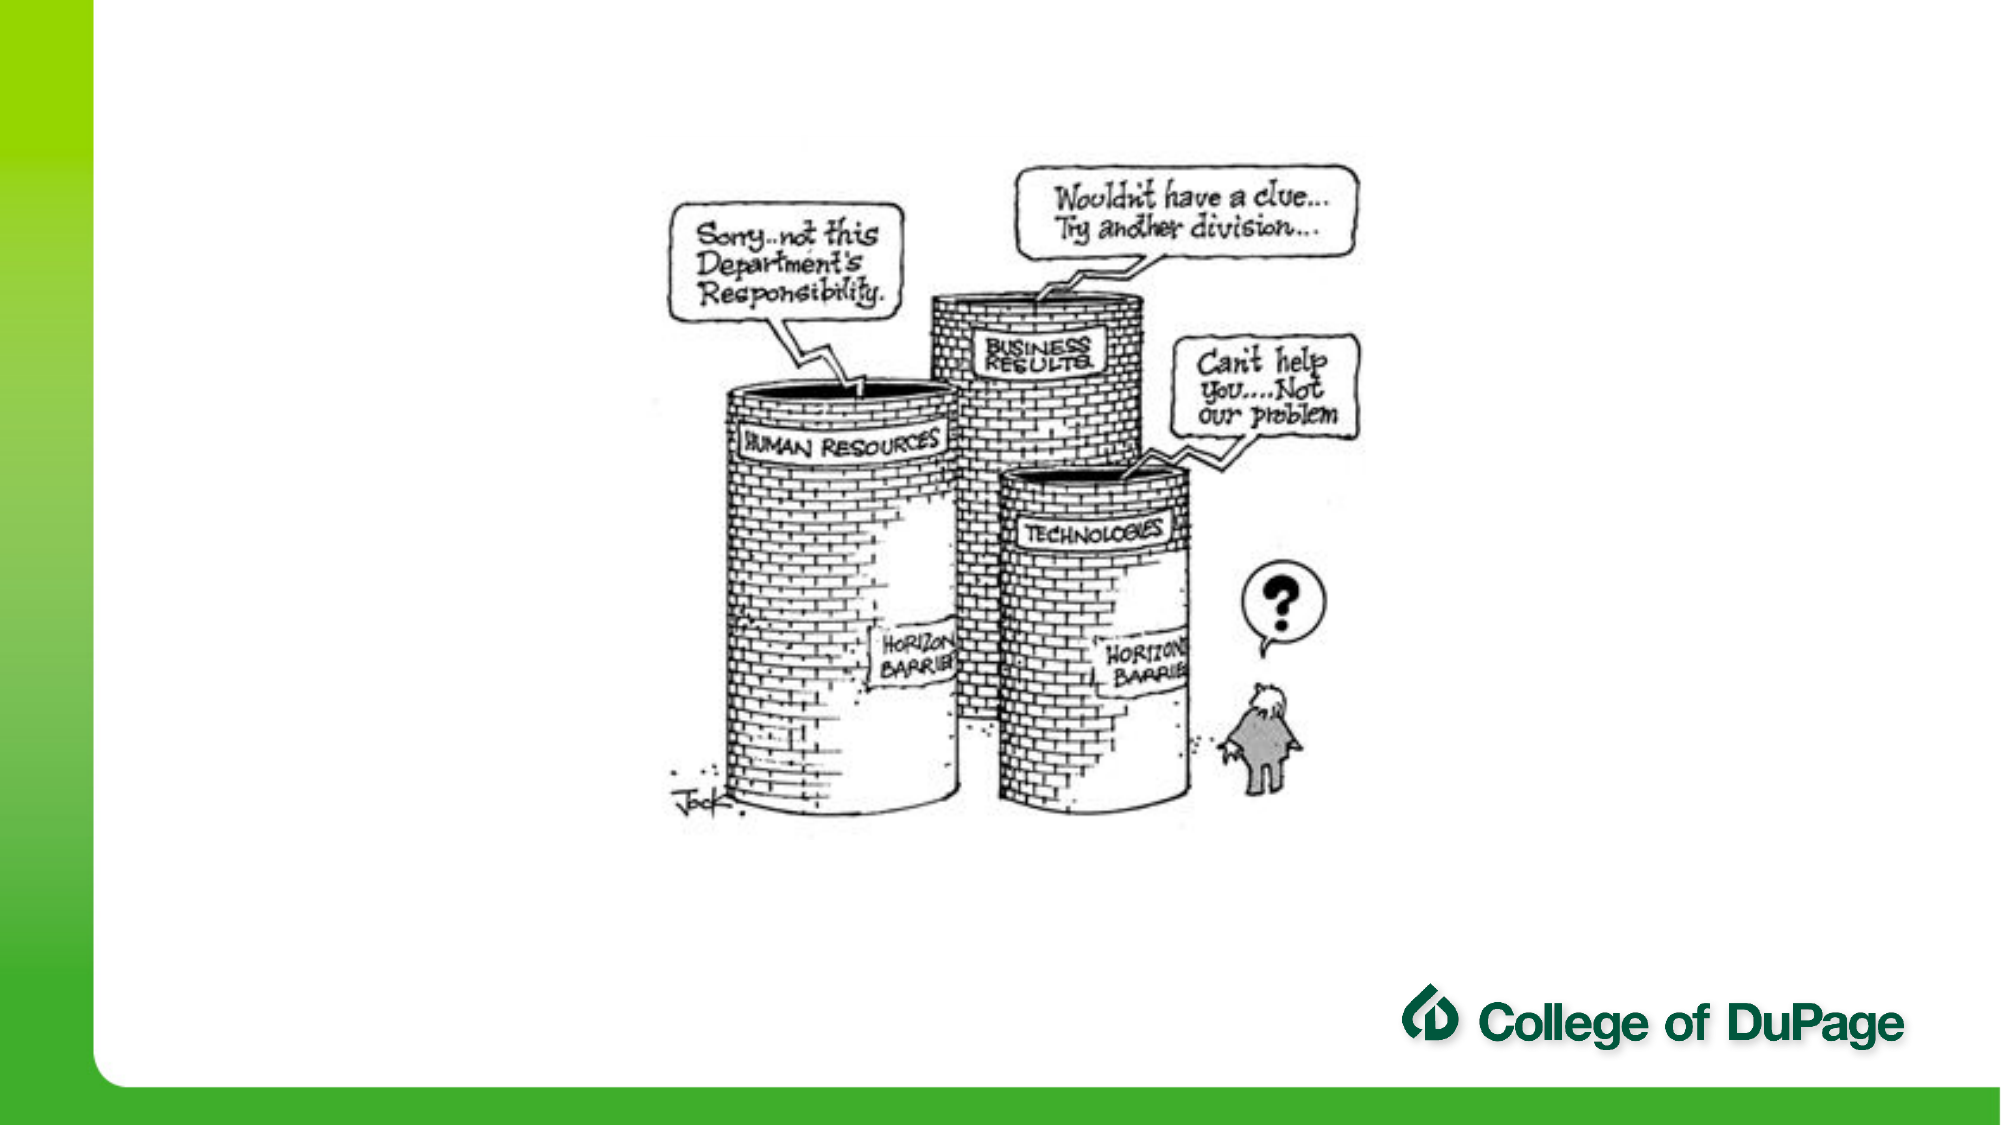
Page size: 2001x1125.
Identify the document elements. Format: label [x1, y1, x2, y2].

picture [0, 0, 2001, 1125]
list [646, 135, 1373, 841]
